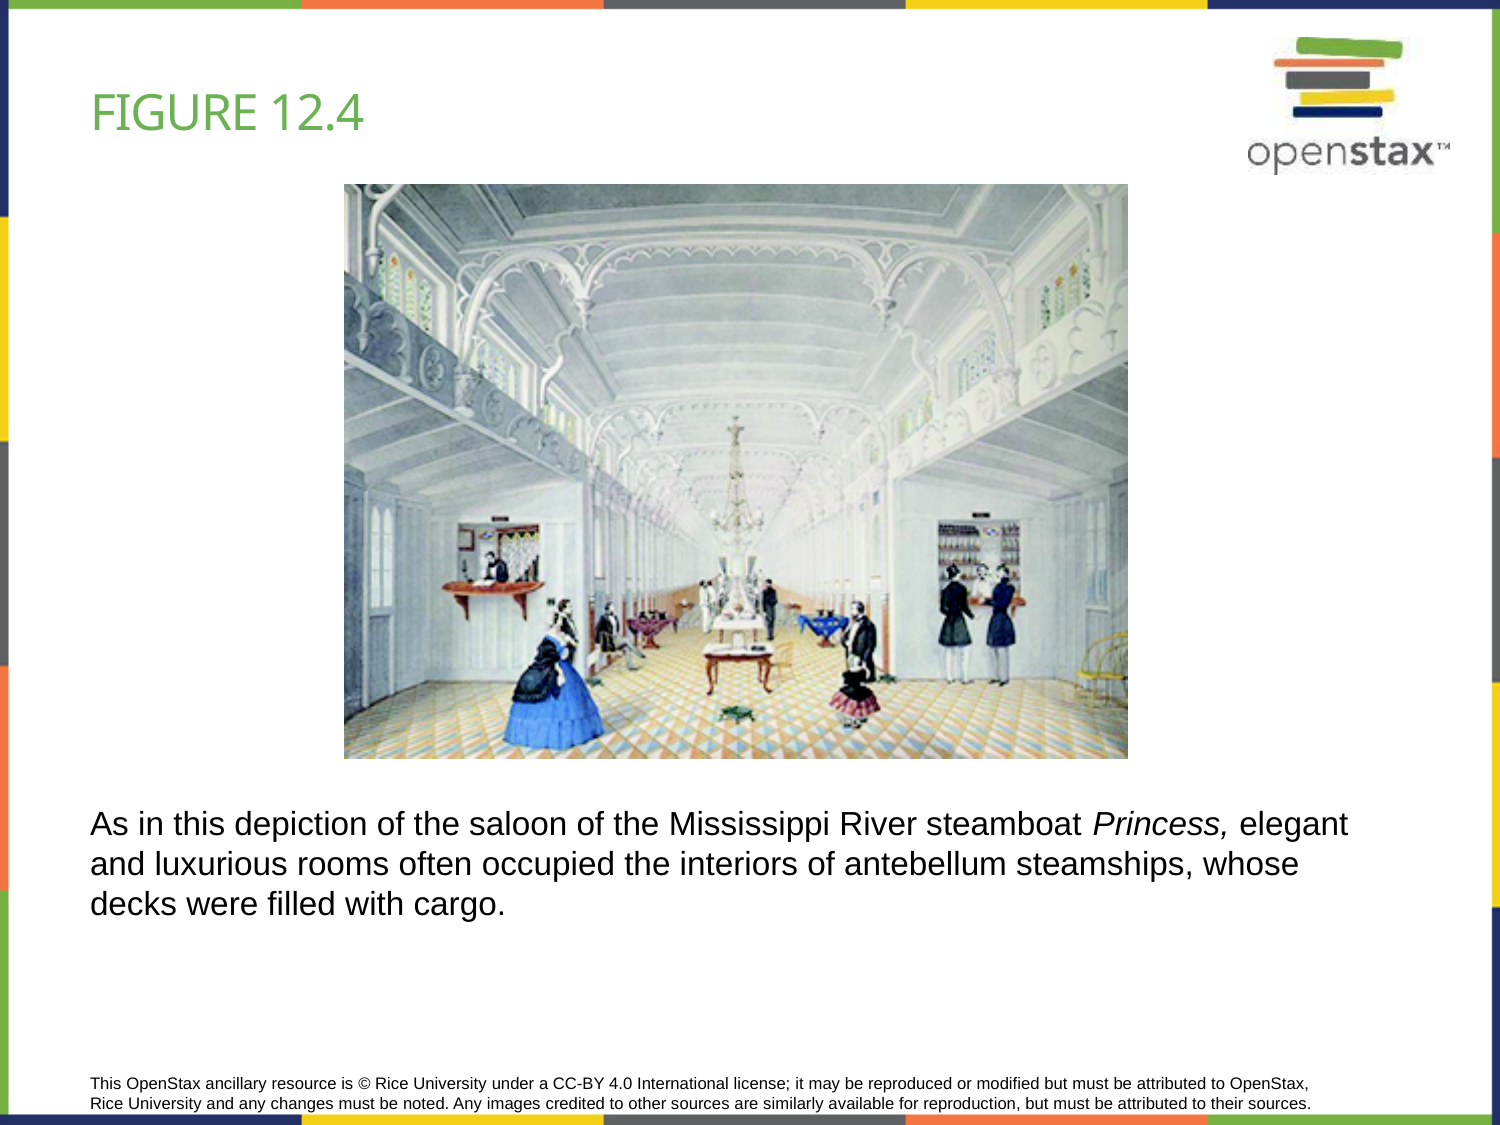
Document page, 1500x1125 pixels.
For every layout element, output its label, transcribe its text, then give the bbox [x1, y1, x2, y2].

picture [0, 0, 1500, 1125]
list As in this depiction of the saloon of the Mississippi River steamboat Princess, elegant and luxurious rooms often occupied the interiors of antebellum steamships, whose decks were filled with cargo. [75, 794, 1398, 986]
title Figure 12.4 [75, 39, 1246, 148]
footer This OpenStax ancillary resource is © Rice University under a CC-BY 4.0 International license; it may be reproduced or modified but must be attributed to OpenStax, Rice University and any changes must be noted. Any images credited to other sources are similarly available for reproduction, but must be attributed to their sources. [75, 1065, 1346, 1112]
